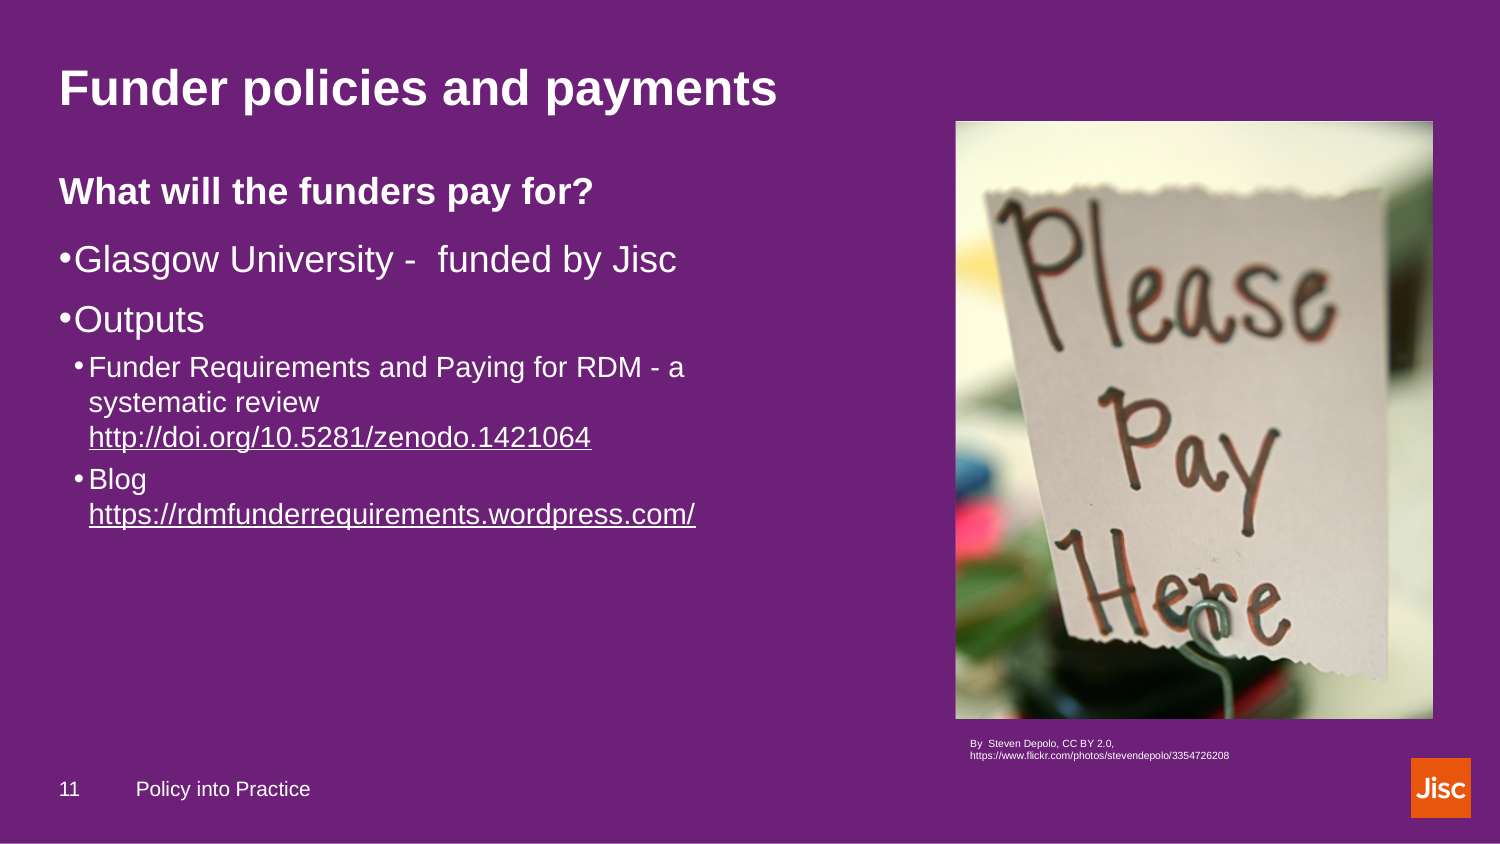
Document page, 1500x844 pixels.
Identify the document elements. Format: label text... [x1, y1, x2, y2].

title Funder policies and payments [58, 55, 1129, 112]
picture [955, 121, 1433, 719]
slide_number 11 [58, 758, 92, 818]
picture [1411, 758, 1471, 818]
list What will the funders pay for? [58, 171, 709, 214]
footer Policy into Practice [135, 758, 709, 818]
text_box By Steven Depolo, CC BY 2.0, https://www.flickr.com/photos/stevendepolo/3354726208 [955, 729, 1275, 770]
list Glasgow University - funded by Jisc Outputs Funder Requirements and Paying for RDM - a systematic review http://doi.org/10.5281/zenodo.1421064 Blog https://rdmfunderrequirements.wordpress.com/ [58, 234, 709, 729]
